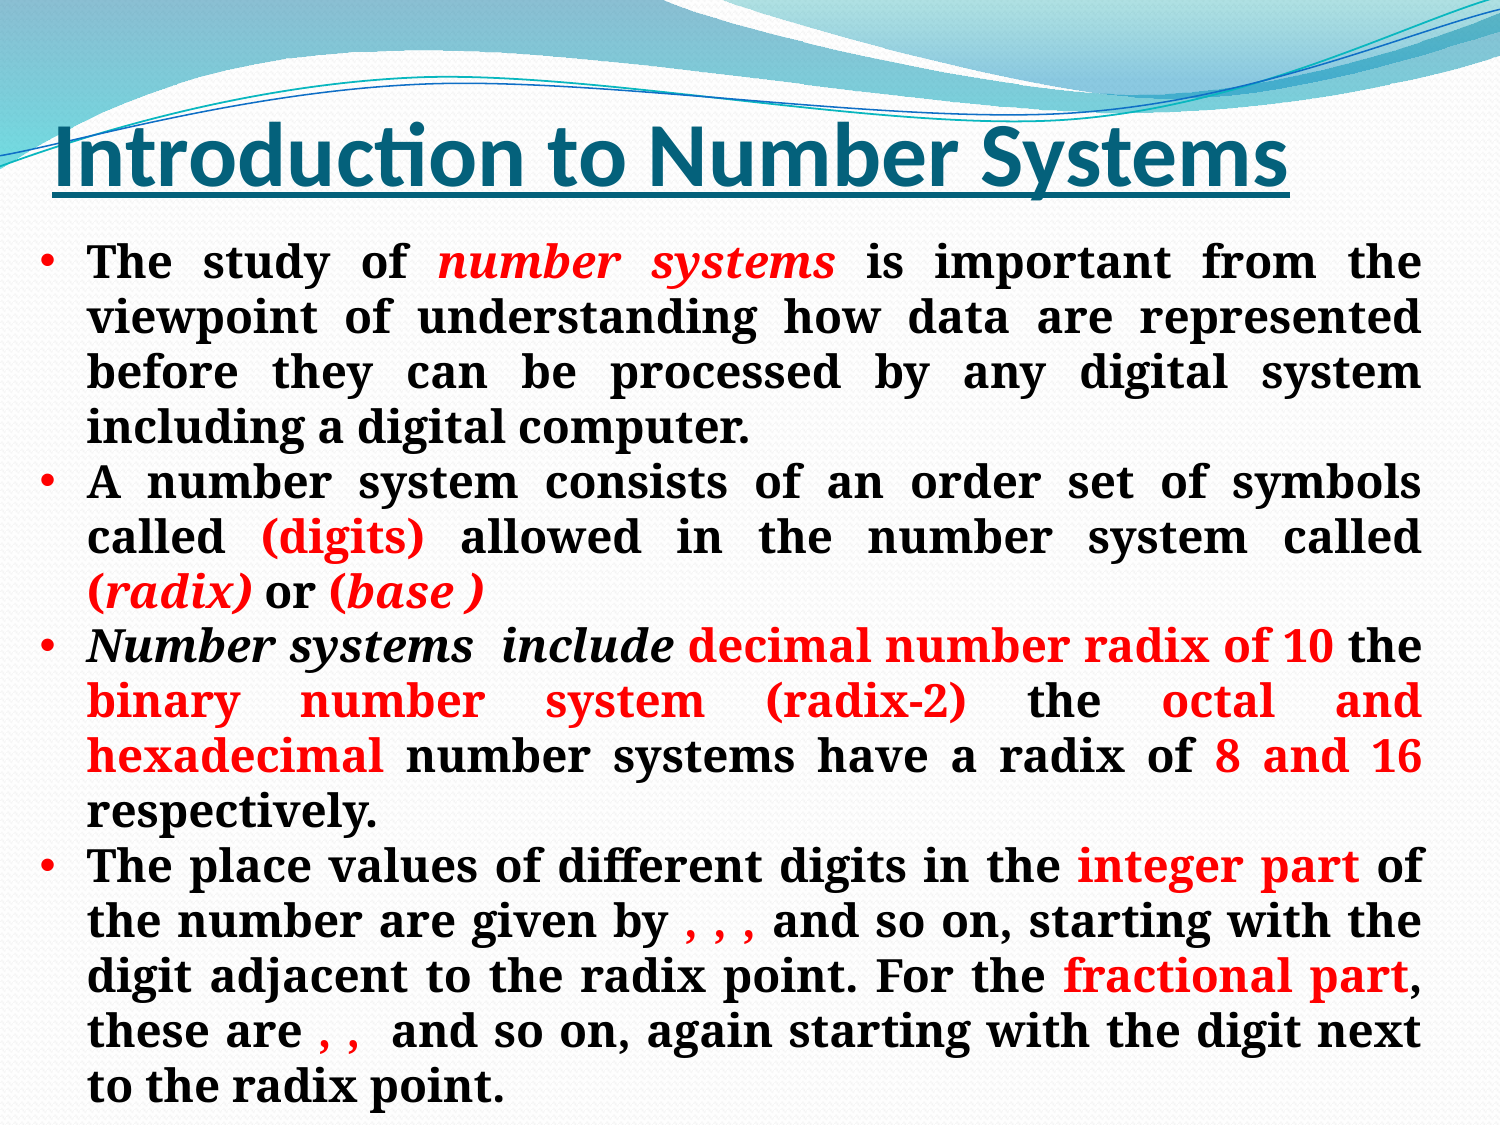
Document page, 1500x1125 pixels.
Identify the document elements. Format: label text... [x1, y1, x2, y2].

text_box Introduction to Number Systems [37, 87, 1500, 225]
